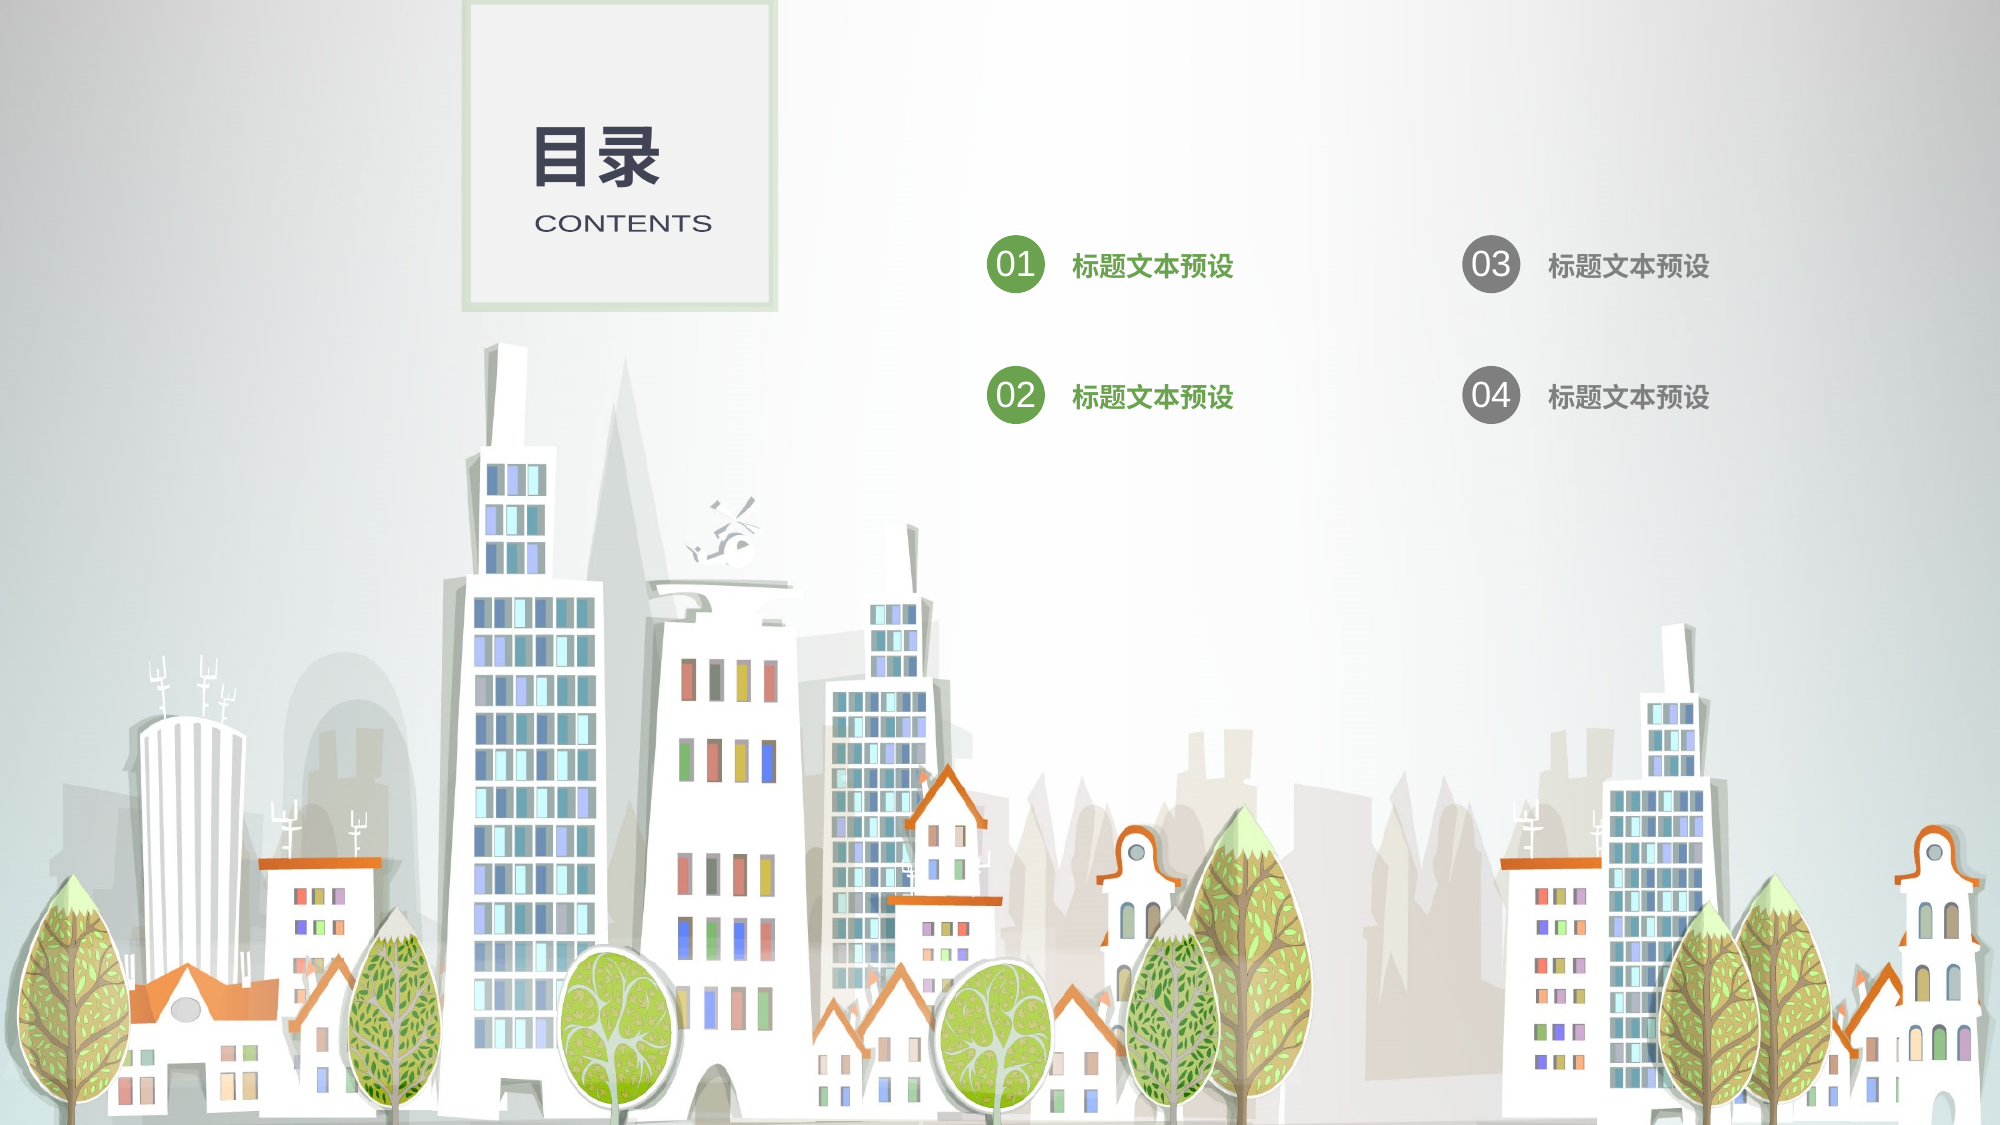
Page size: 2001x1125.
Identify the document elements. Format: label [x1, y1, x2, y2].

text_box [0, 0, 2000, 1125]
text_box [1462, 235, 1818, 294]
text_box [986, 235, 1343, 294]
text_box [986, 365, 1343, 424]
text_box [466, 0, 774, 308]
text_box [1462, 365, 1818, 424]
